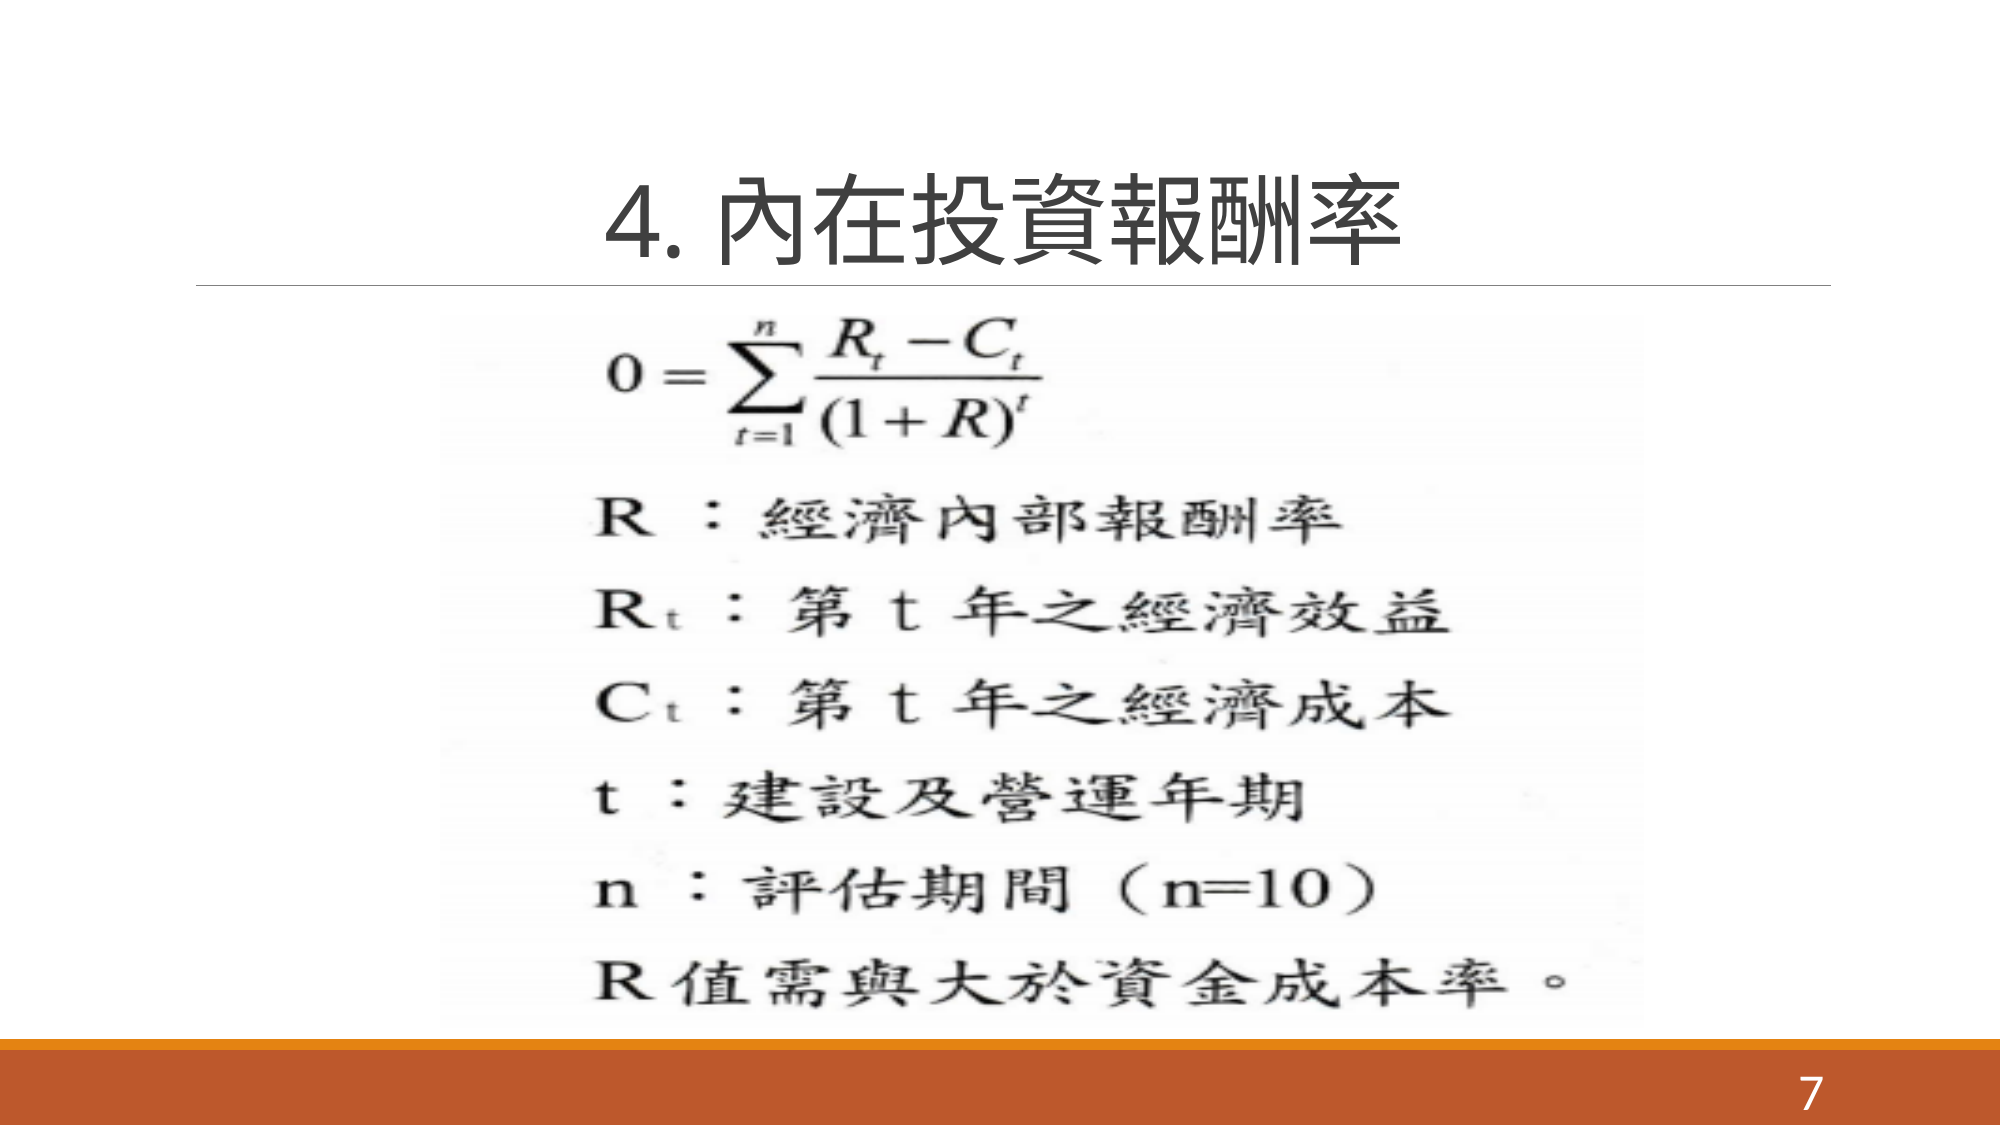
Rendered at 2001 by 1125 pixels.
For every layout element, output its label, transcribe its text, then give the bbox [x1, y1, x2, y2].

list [439, 315, 1645, 1029]
slide_number 7 [1624, 1059, 1840, 1120]
title 4.內在投資報酬率 [180, 47, 1830, 285]
